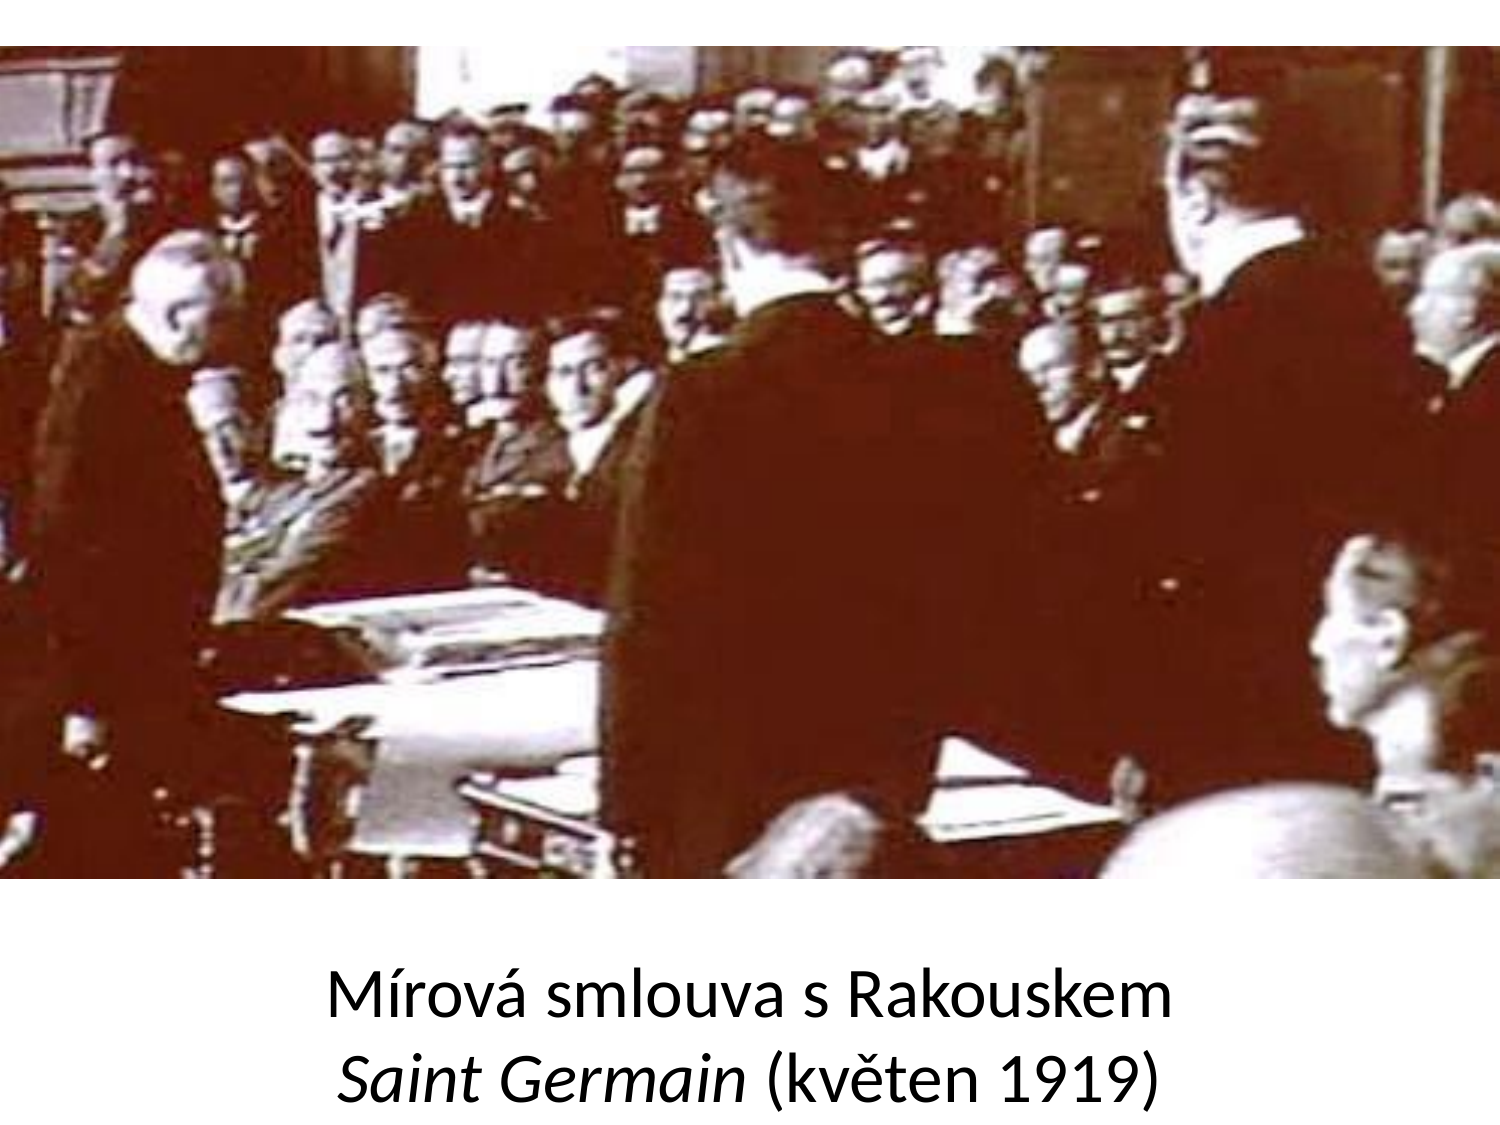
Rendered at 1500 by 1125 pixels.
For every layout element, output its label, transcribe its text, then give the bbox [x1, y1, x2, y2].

title Mírová smlouva s Rakouskem Saint Germain (květen 1919) [0, 937, 1500, 1125]
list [0, 46, 1500, 879]
